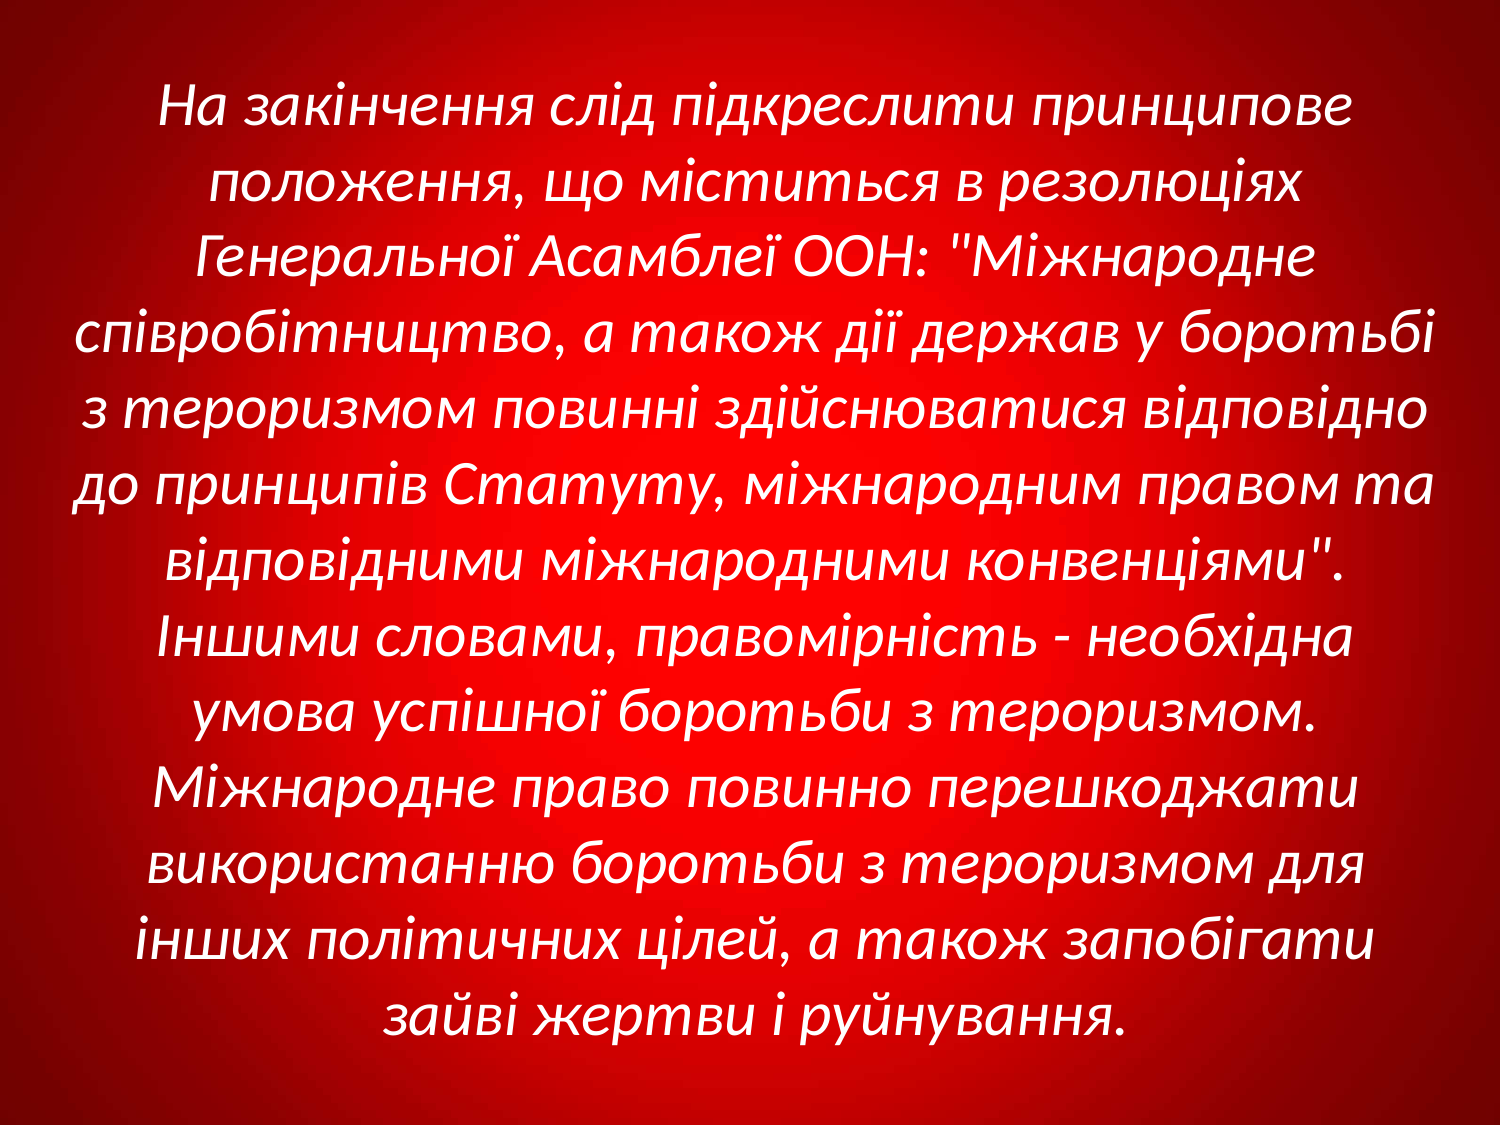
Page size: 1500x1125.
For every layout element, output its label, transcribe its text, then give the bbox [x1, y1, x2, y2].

subtitle На закінчення слід підкреслити принципове положення, що міститься в резолюціях Генеральної Асамблеї ООН: "Міжнародне співробітництво, а також дії держав у боротьбі з тероризмом повинні здійснюватися відповідно до принципів Статуту, міжнародним правом та відповідними міжнародними конвенціями". Іншими словами, правомірність - необхідна умова успішної боротьби з тероризмом. Міжнародне право повинно перешкоджати використанню боротьби з тероризмом для інших політичних цілей, а також запобігати зайві жертви і руйнування. [53, 54, 1459, 1071]
picture [0, 0, 1500, 1125]
